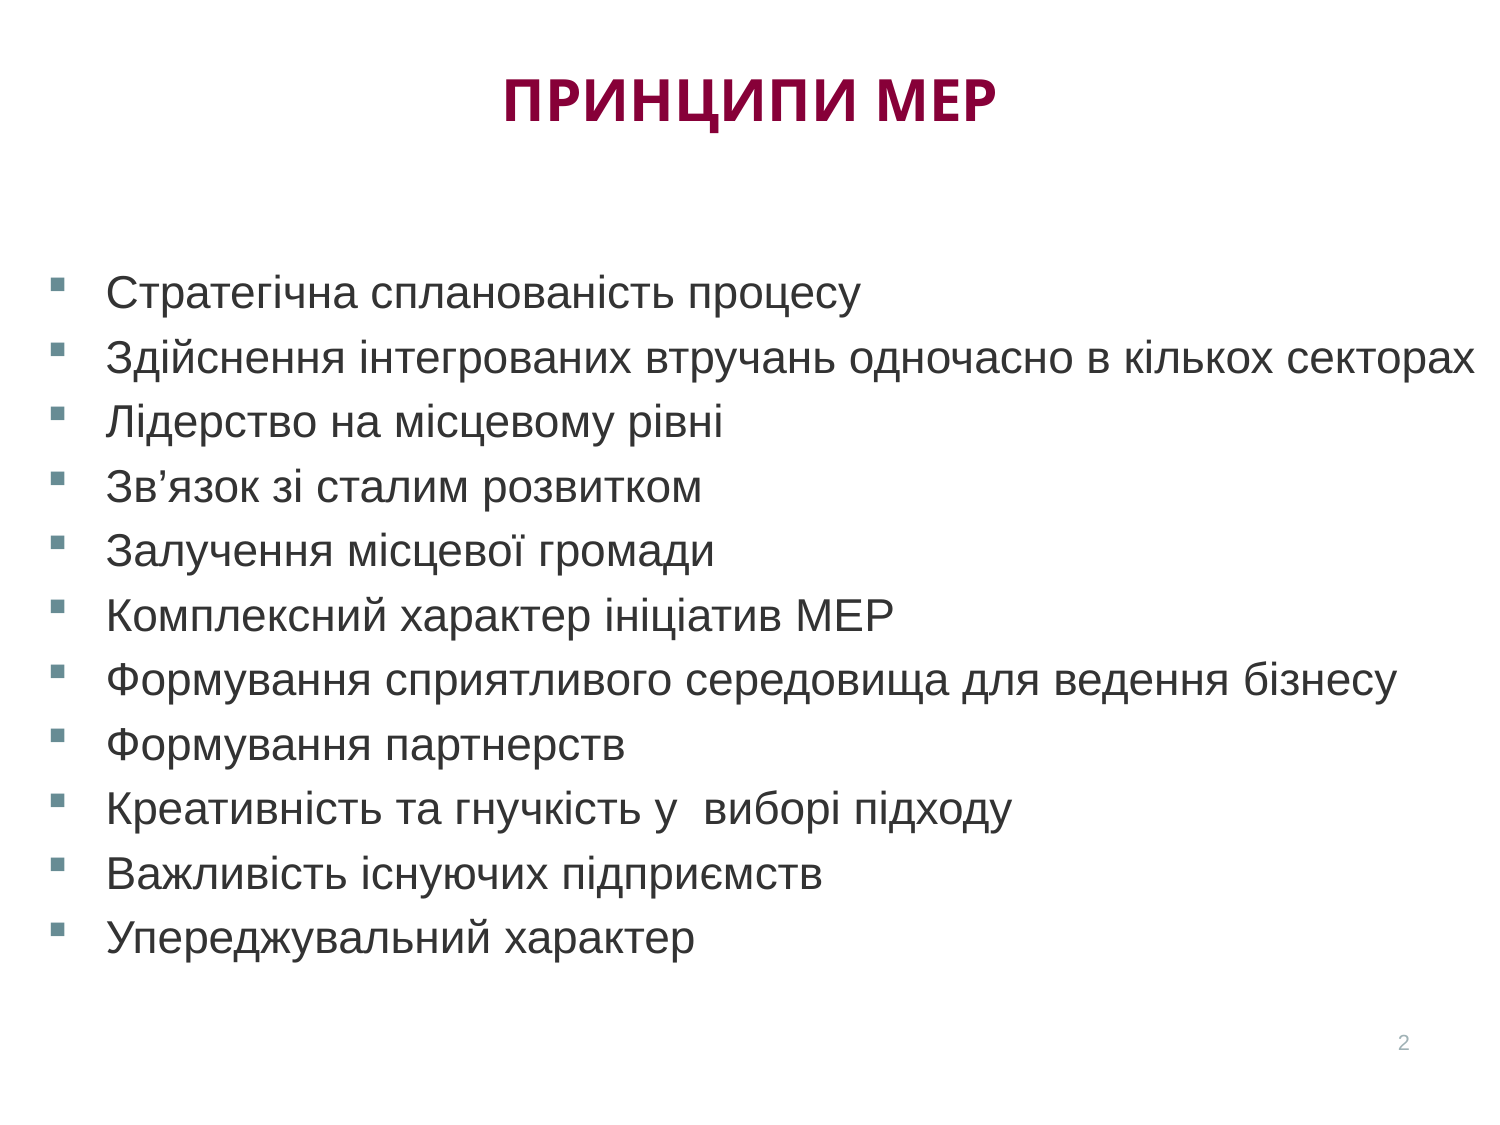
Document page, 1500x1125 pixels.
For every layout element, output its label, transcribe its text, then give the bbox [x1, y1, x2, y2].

list Стратегічна спланованість процесу Здійснення інтегрованих втручань одночасно в кількох секторах Лідерство на місцевому рівні Зв’язок зі сталим розвитком Залучення місцевої громади Комплексний характер ініціатив МЕР Формування сприятливого середовища для ведення бізнесу Формування партнерств Креативність та гнучкість у виборі підходу Важливість існуючих підприємств Упереджувальний характер [17, 255, 1500, 1000]
slide_number 2 [1074, 1011, 1425, 1072]
title ПРИНЦИПИ МЕР [74, 30, 1426, 167]
